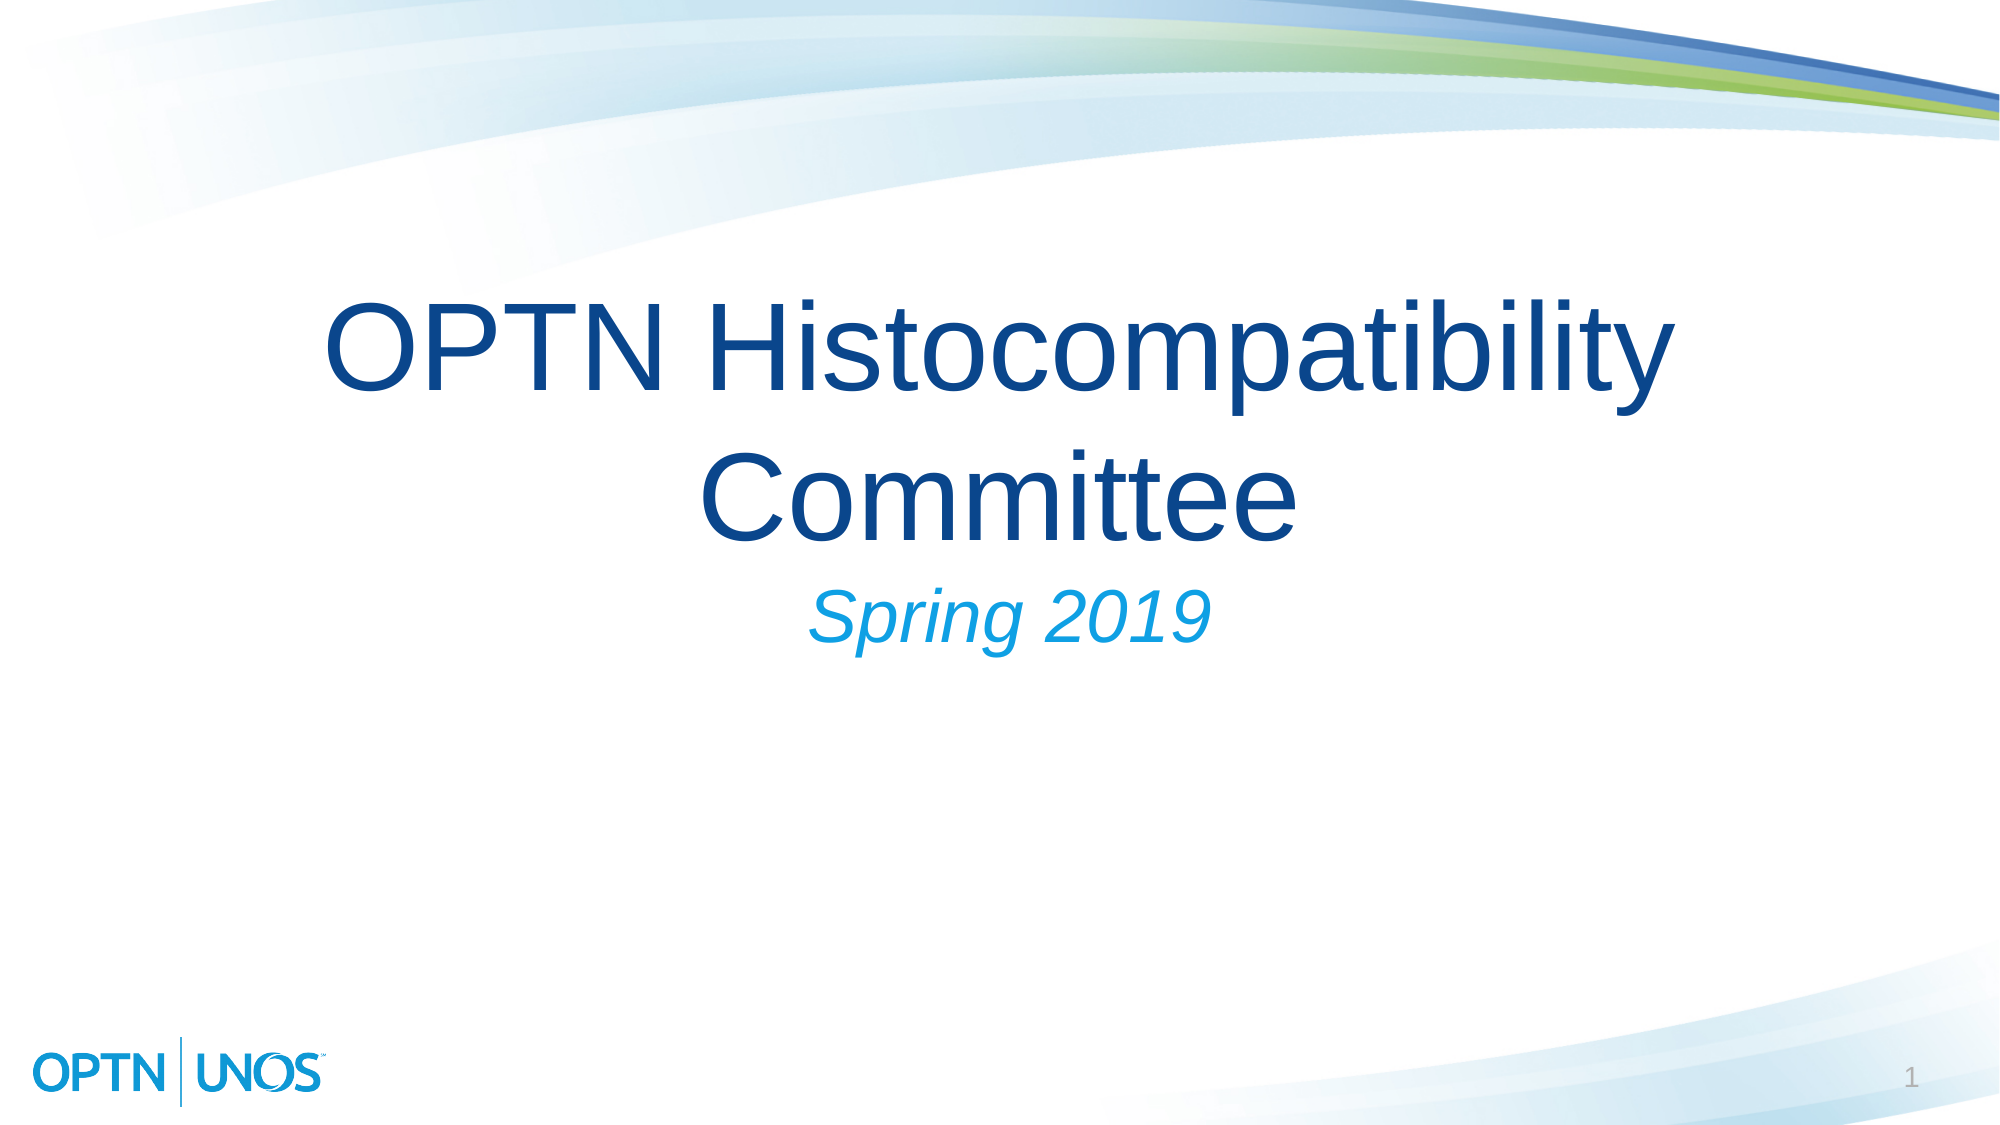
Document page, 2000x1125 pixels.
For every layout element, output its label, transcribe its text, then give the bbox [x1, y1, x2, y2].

subtitle Spring 2019 [91, 560, 1908, 684]
picture [0, 0, 2000, 1125]
title OPTN Histocompatibility Committee [91, 282, 1908, 548]
slide_number 1 [1595, 1046, 1935, 1106]
